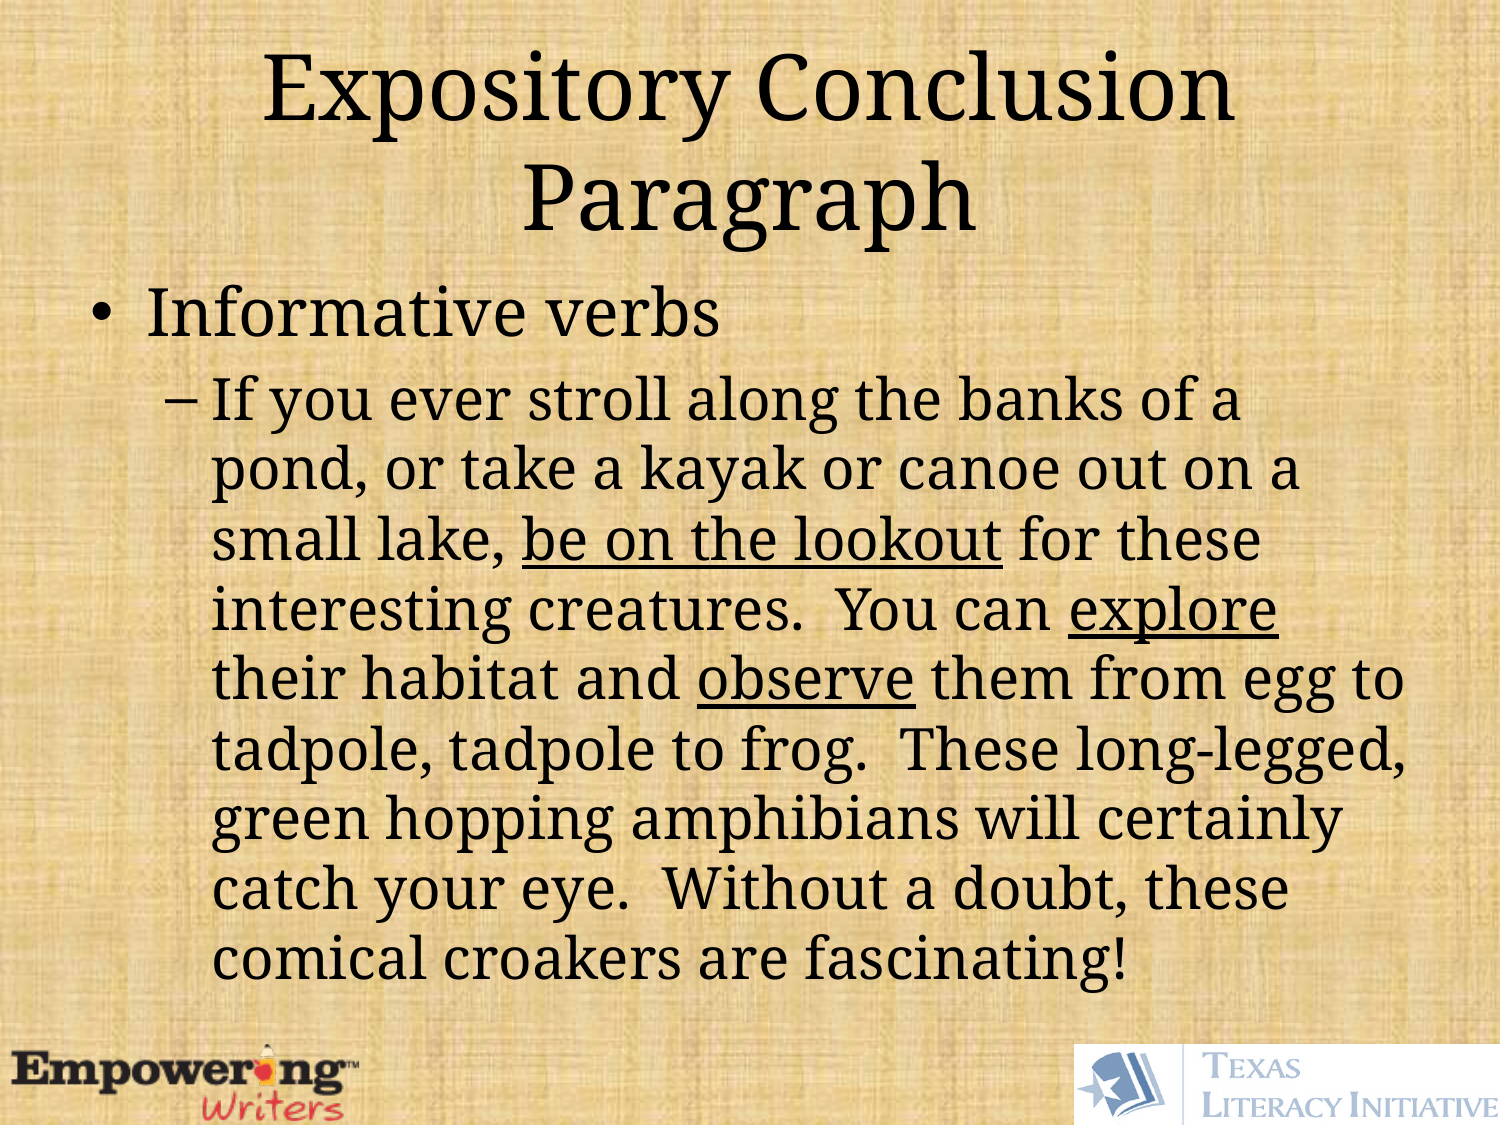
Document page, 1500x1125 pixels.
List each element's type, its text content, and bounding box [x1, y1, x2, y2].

picture [0, 0, 1500, 1125]
list Informative verbs If you ever stroll along the banks of a pond, or take a kayak or canoe out on a small lake, be on the lookout for these interesting creatures. You can explore their habitat and observe them from egg to tadpole, tadpole to frog. These long-legged, green hopping amphibians will certainly catch your eye. Without a doubt, these comical croakers are fascinating! [75, 262, 1425, 1005]
title Expository Conclusion Paragraph [75, 45, 1425, 233]
